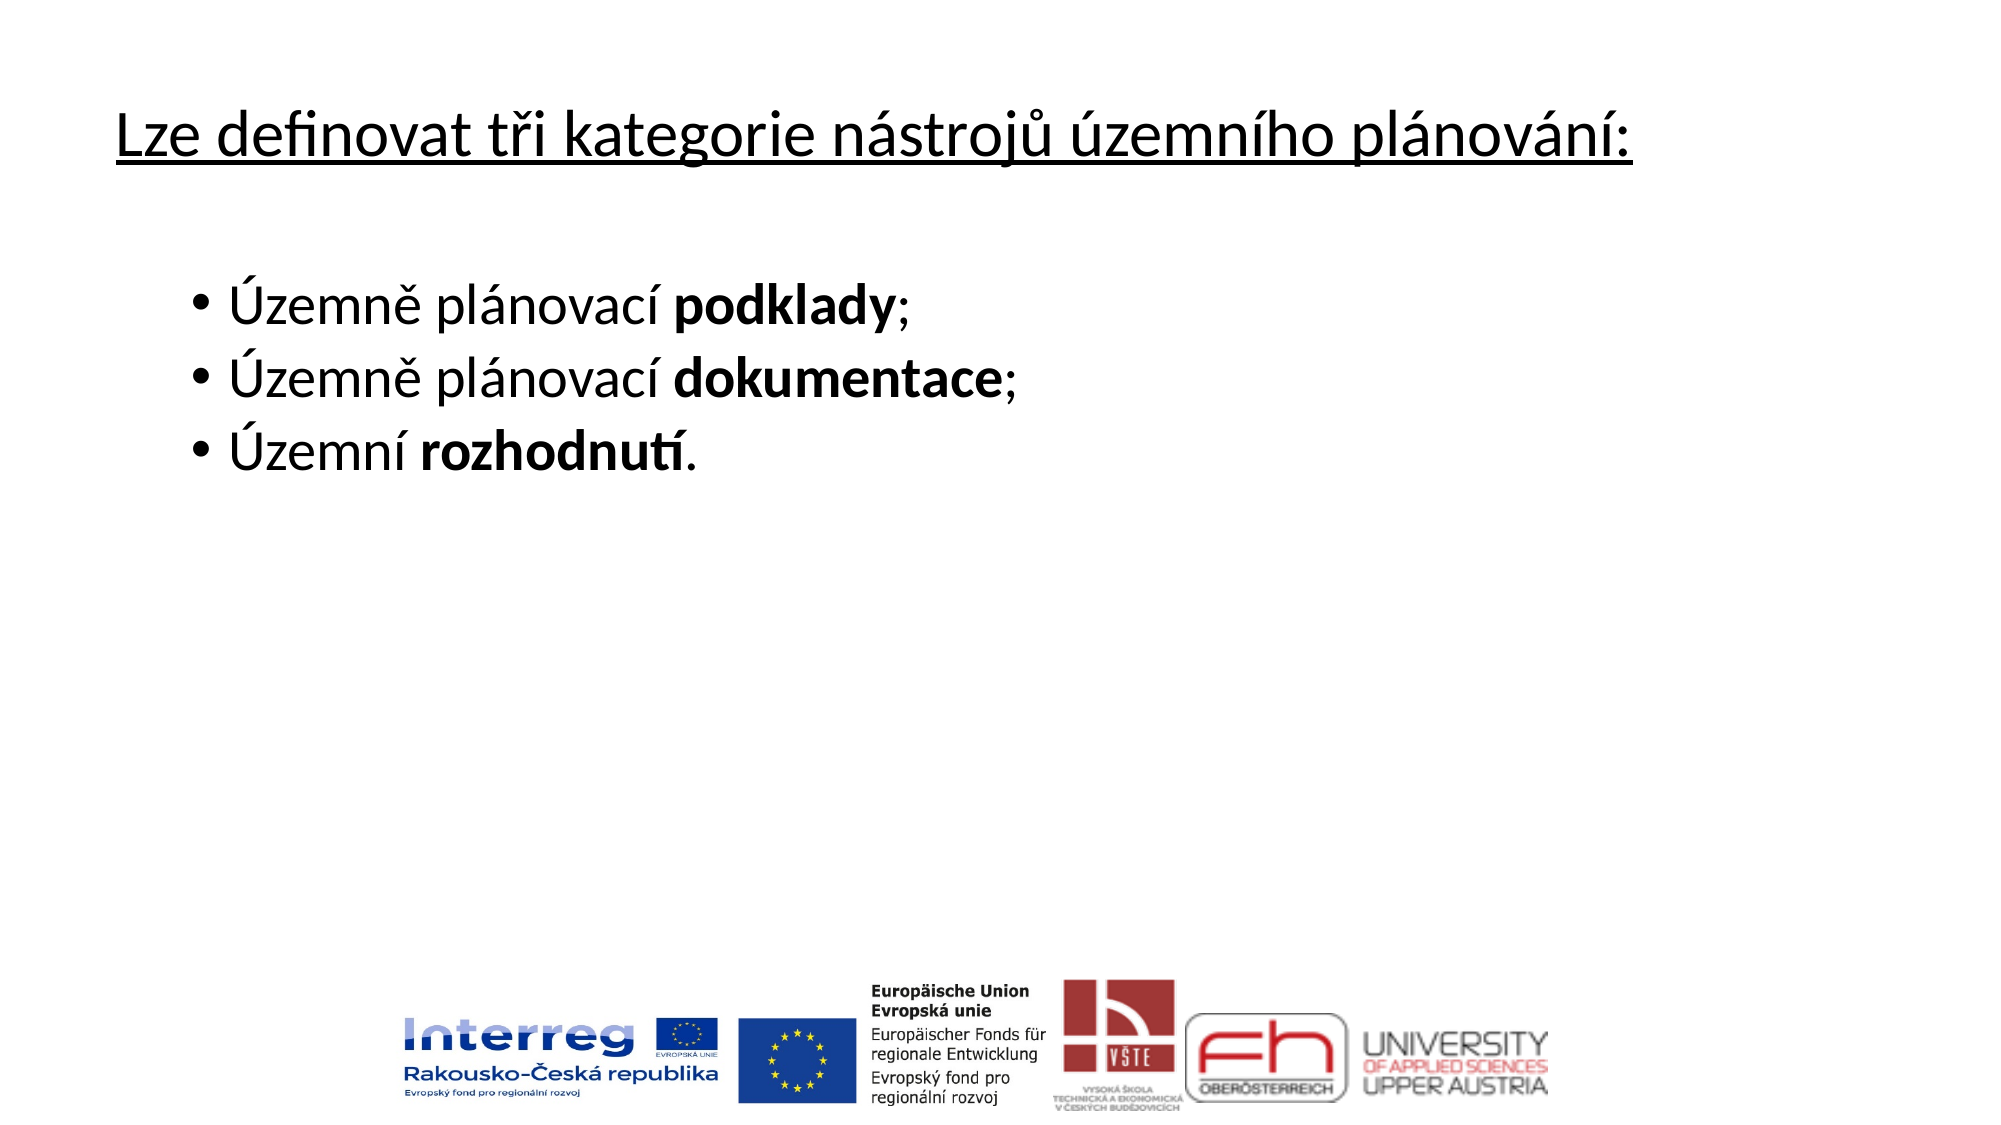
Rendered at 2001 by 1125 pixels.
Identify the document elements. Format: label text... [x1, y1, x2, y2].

list Lze definovat tři kategorie nástrojů územního plánování: Územně plánovací podklady; Územně plánovací dokumentace; Územní rozhodnutí. [100, 91, 1863, 968]
picture [1185, 1013, 1548, 1103]
picture [1053, 979, 1184, 1111]
picture [374, 984, 1046, 1125]
